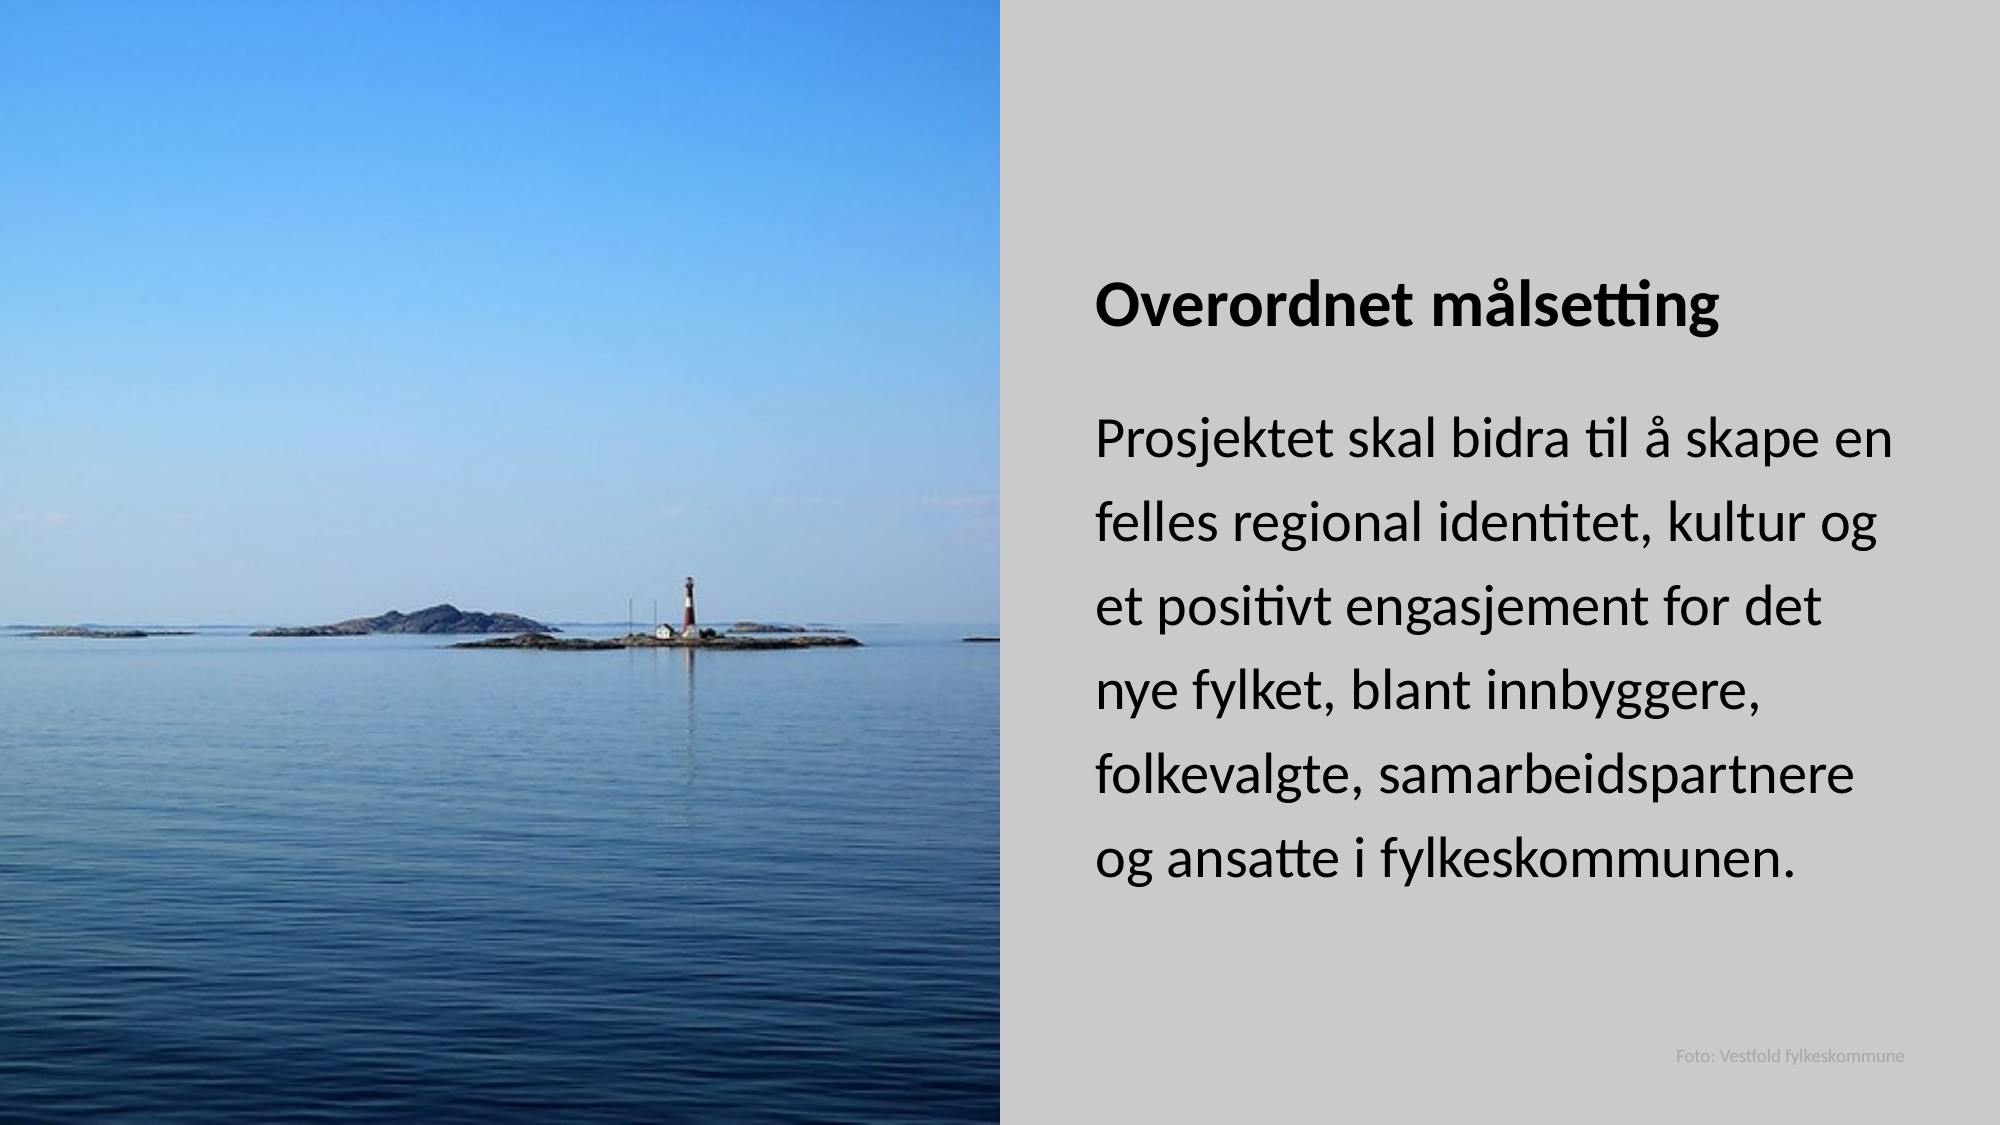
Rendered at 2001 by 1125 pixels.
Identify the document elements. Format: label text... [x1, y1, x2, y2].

list Overordnet målsetting Prosjektet skal bidra til å skape en felles regional identitet, kultur og et positivt engasjement for det nye fylket, blant innbyggere, folkevalgte, samarbeidspartnere og ansatte i fylkeskommunen. [1095, 114, 1905, 1011]
list Foto: Vestfold fylkeskommune [1095, 1043, 1905, 1074]
picture [0, 0, 1000, 1125]
